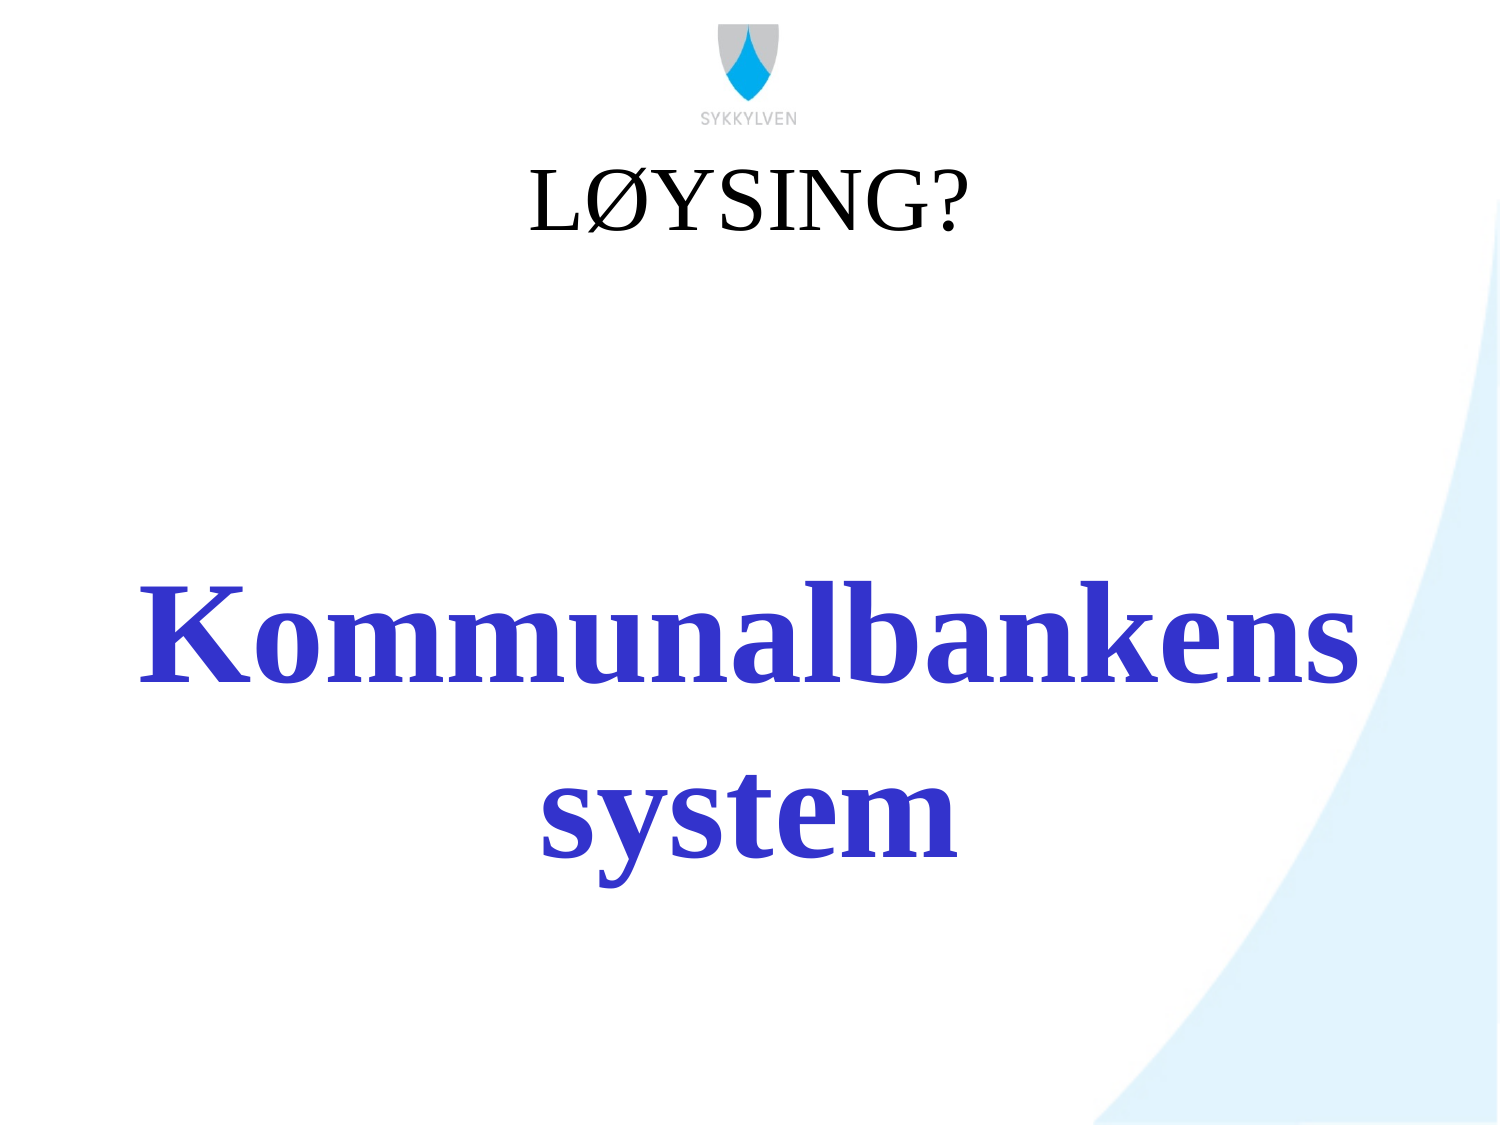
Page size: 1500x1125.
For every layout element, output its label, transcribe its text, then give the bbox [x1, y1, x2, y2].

picture [701, 24, 796, 99]
picture [1093, 199, 1500, 1125]
title LØYSING? [112, 99, 1388, 288]
list Kommunalbankens system [112, 324, 1388, 1000]
